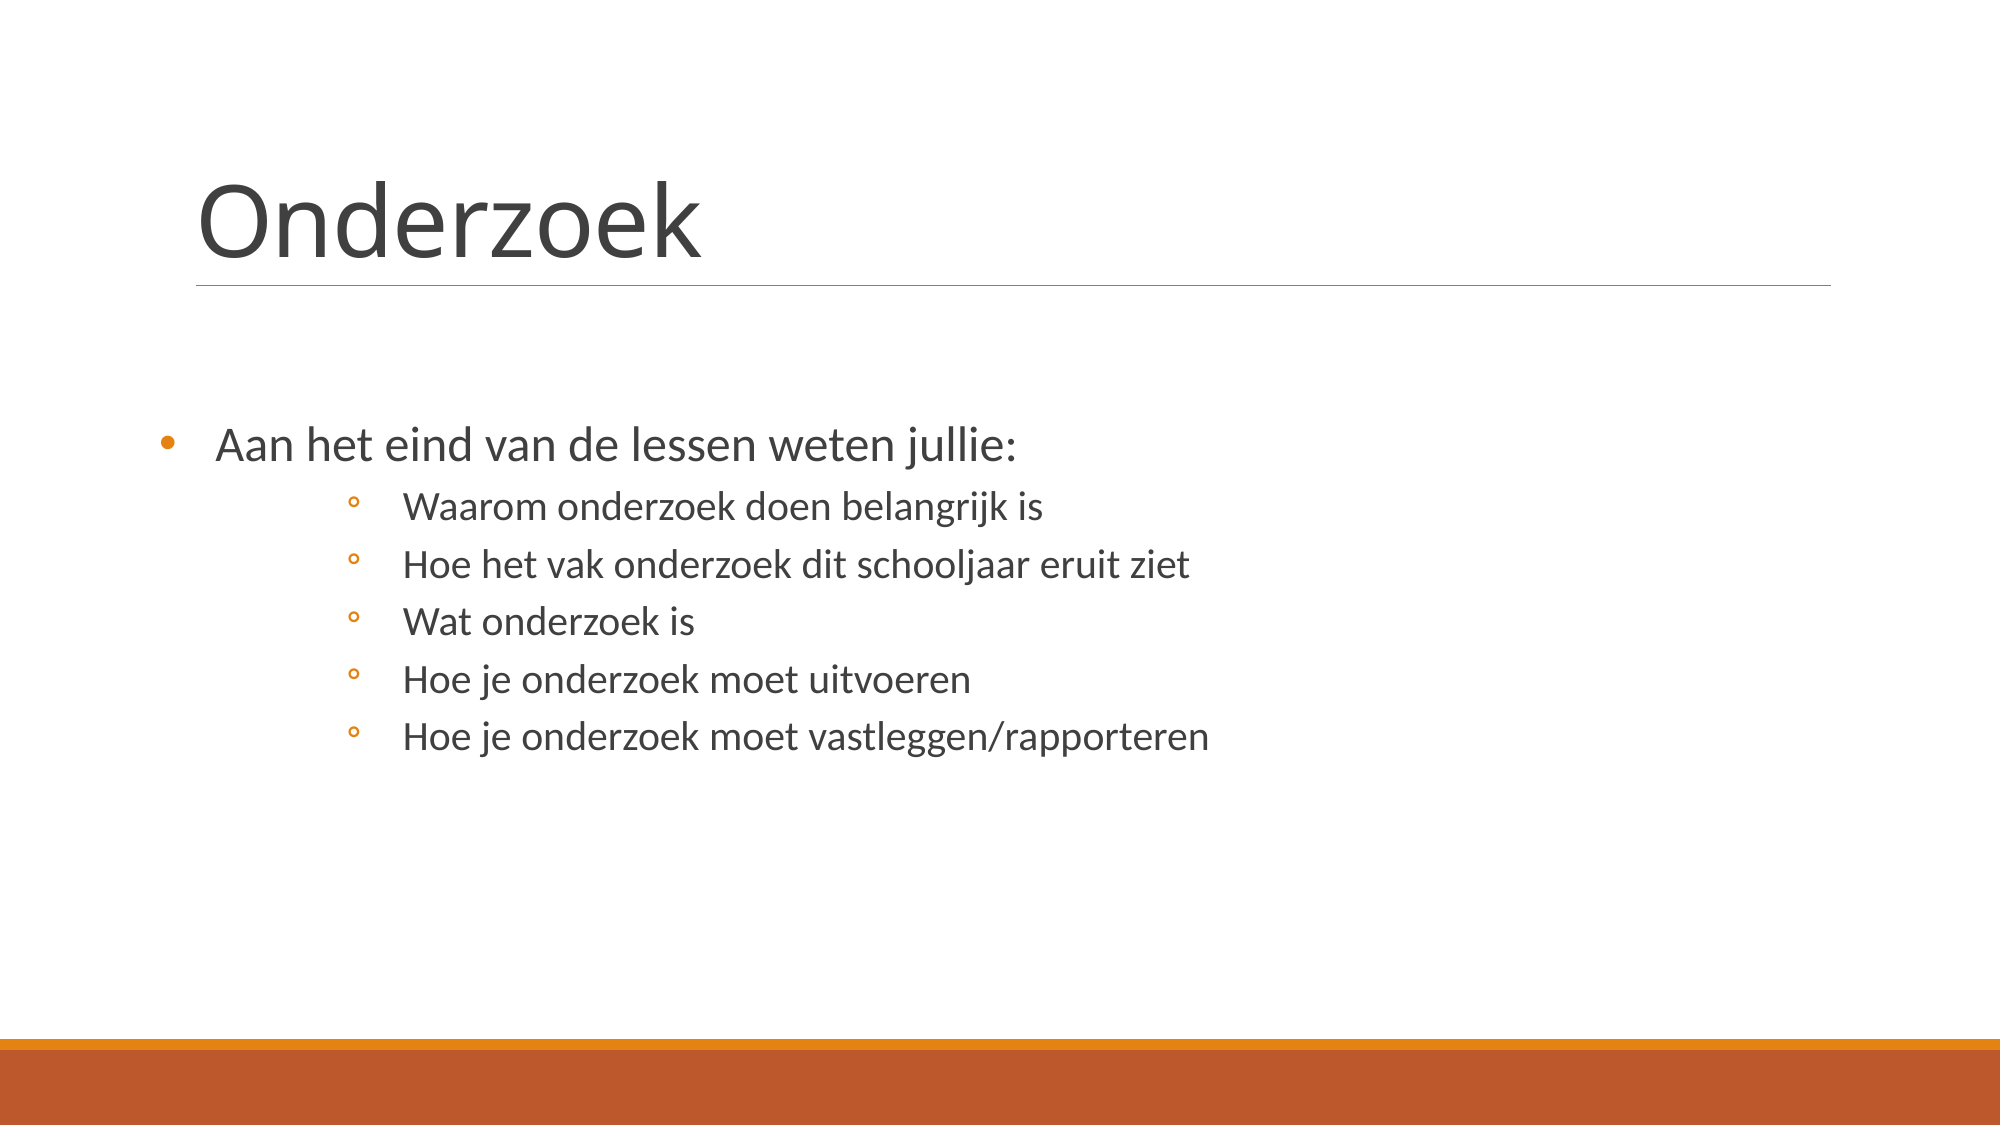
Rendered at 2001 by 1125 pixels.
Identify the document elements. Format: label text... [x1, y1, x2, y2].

title Onderzoek [180, 47, 1830, 285]
list Aan het eind van de lessen weten jullie: Waarom onderzoek doen belangrijk is Hoe het vak onderzoek dit schooljaar eruit ziet Wat onderzoek is Hoe je onderzoek moet uitvoeren Hoe je onderzoek moet vastleggen/rapporteren [159, 291, 1429, 1006]
